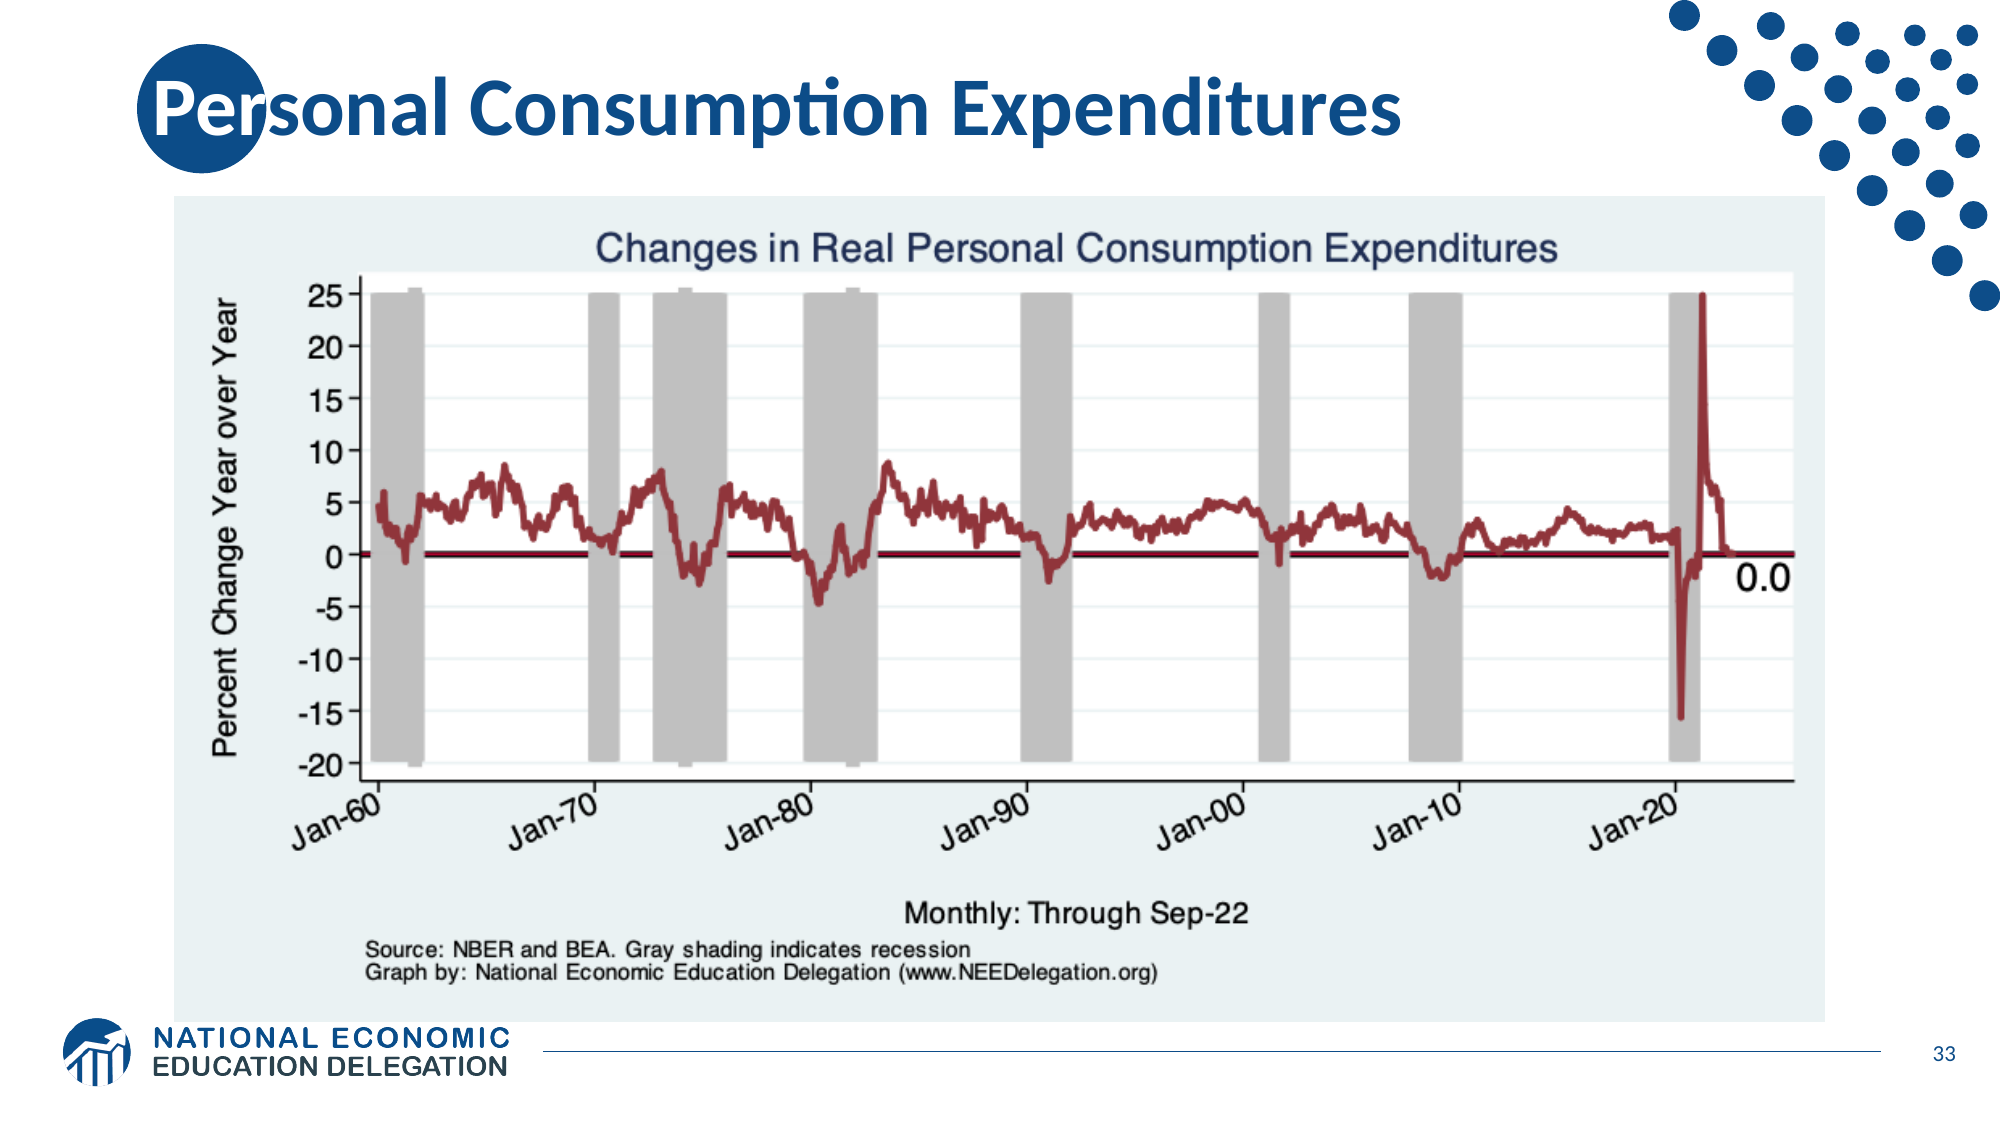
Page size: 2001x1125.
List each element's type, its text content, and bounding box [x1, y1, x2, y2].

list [174, 196, 1825, 1022]
title Personal Consumption Expenditures [137, 0, 1863, 218]
slide_number 33 [1521, 1022, 1972, 1082]
picture [55, 1013, 520, 1091]
